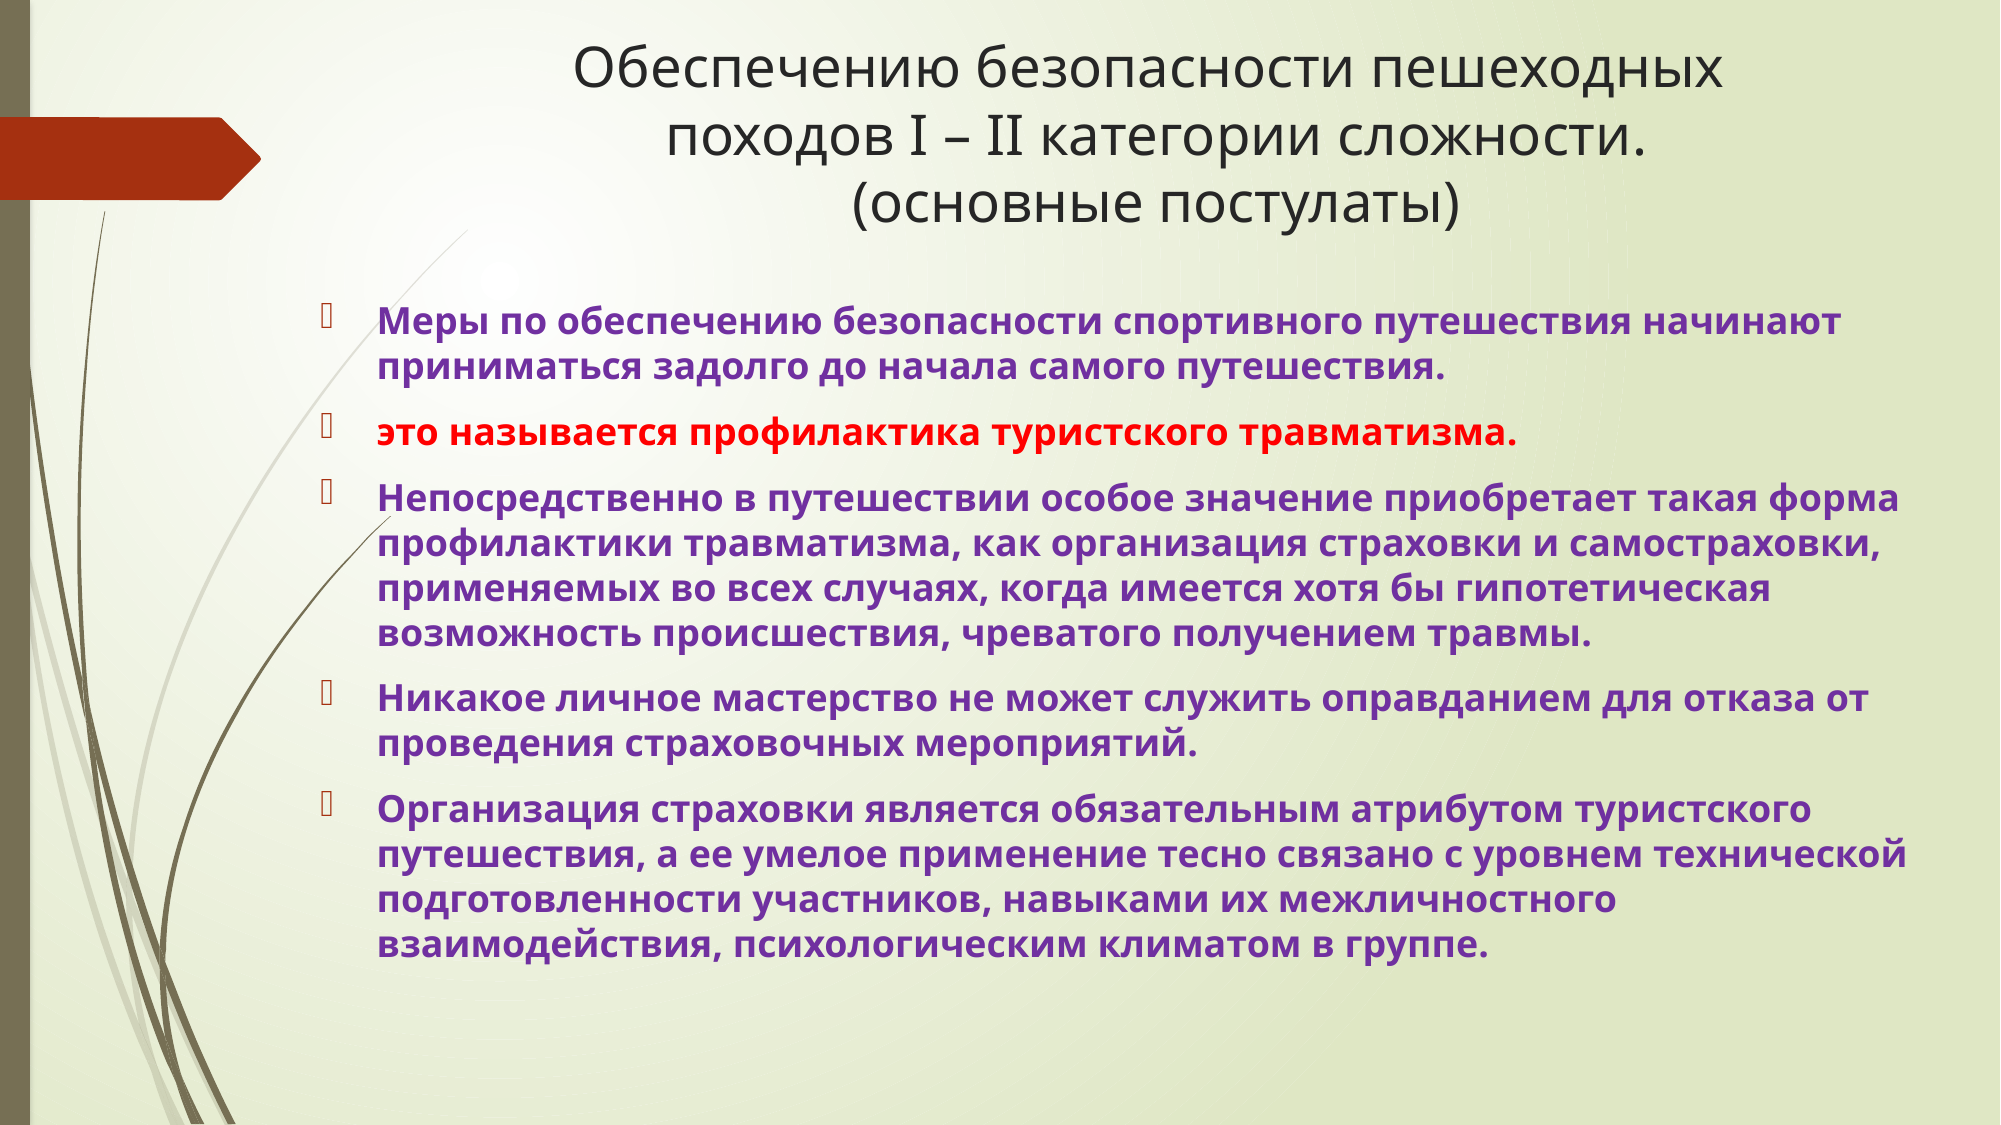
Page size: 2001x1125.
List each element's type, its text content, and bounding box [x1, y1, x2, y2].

list Меры по обеспечению безопасности спортивного путешествия начинают приниматься задолго до начала самого путешествия. это называется профилактика туристского травматизма. Непосредственно в путешествии особое значение приобретает такая форма профилактики травматизма, как организация страховки и самостраховки, применяемых во всех случаях, когда имеется хотя бы гипотетическая возможность происшествия, чреватого получением травмы. Никакое личное мастерство не может служить оправданием для отказа от проведения страховочных мероприятий. Организация страховки является обязательным атрибутом туристского путешествия, а ее умелое применение тесно связано с уровнем технической подготовленности участников, навыками их межличностного взаимодействия, психологическим климатом в группе. [305, 289, 1945, 1083]
title Обеспечению безопасности пешеходных походов I – II категории сложности. (основные постулаты) [425, 24, 1888, 289]
